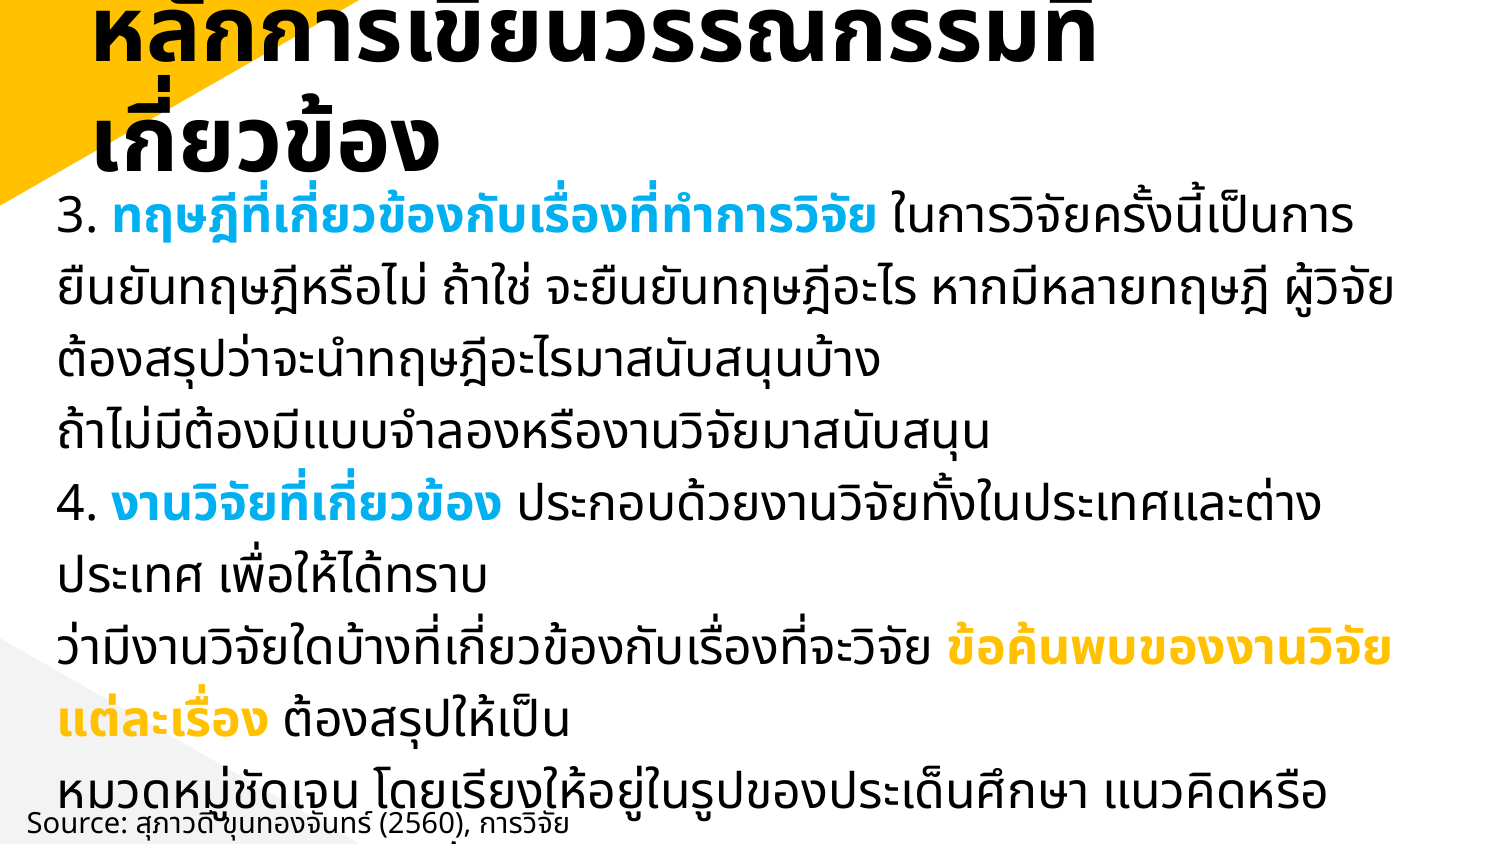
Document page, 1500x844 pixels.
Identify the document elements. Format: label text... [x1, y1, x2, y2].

text_box Source: สุภาวดี ขุนทองจันทร์ (2560), การวิจัยธุรกิจ [11, 797, 42, 844]
text_box หลักการเขียนวรรณกรรมที่เกี่ยวข้อง [74, 32, 1404, 127]
text_box 3. ทฤษฎีที่เกี่ยวข้องกับเรื่องที่ทำการวิจัย ในการวิจัยครั้งนี้เป็นการยืนยันทฤษฎีหรือไม่ ถ้าใช่ จะยืนยันทฤษฎีอะไร หากมีหลายทฤษฎี ผู้วิจัยต้องสรุปว่าจะนำทฤษฎีอะไรมาสนับสนุนบ้าง ถ้าไม่มีต้องมีแบบจำลองหรืองานวิจัยมาสนับสนุน 4. งานวิจัยที่เกี่ยวข้อง ประกอบด้วยงานวิจัยทั้งในประเทศและต่างประเทศ เพื่อให้ได้ทราบ ว่ามีงานวิจัยใดบ้างที่เกี่ยวข้องกับเรื่องที่จะวิจัย ข้อค้นพบของงานวิจัยแต่ละเรื่อง ต้องสรุปให้เป็น หมวดหมู่ชัดเจน โดยเรียงให้อยู่ในรูปของประเด็นศึกษา แนวคิดหรือสมมติฐานของงานวิจัย ควร ชี้ให้เห็นว่าผู้วิจัยค้นพบสิ่งใดที่ควรทำวิจัยเพิ่มเติม และควรชี้ให้เห็นว่าแต่ละงานวิจัยได้นำระเบียบ วิธีวิจัยอะไรมาใช้ และตัวผู้วิจัยจะใช้วิธีการใด เพราะเหตุใด [42, 163, 1485, 844]
